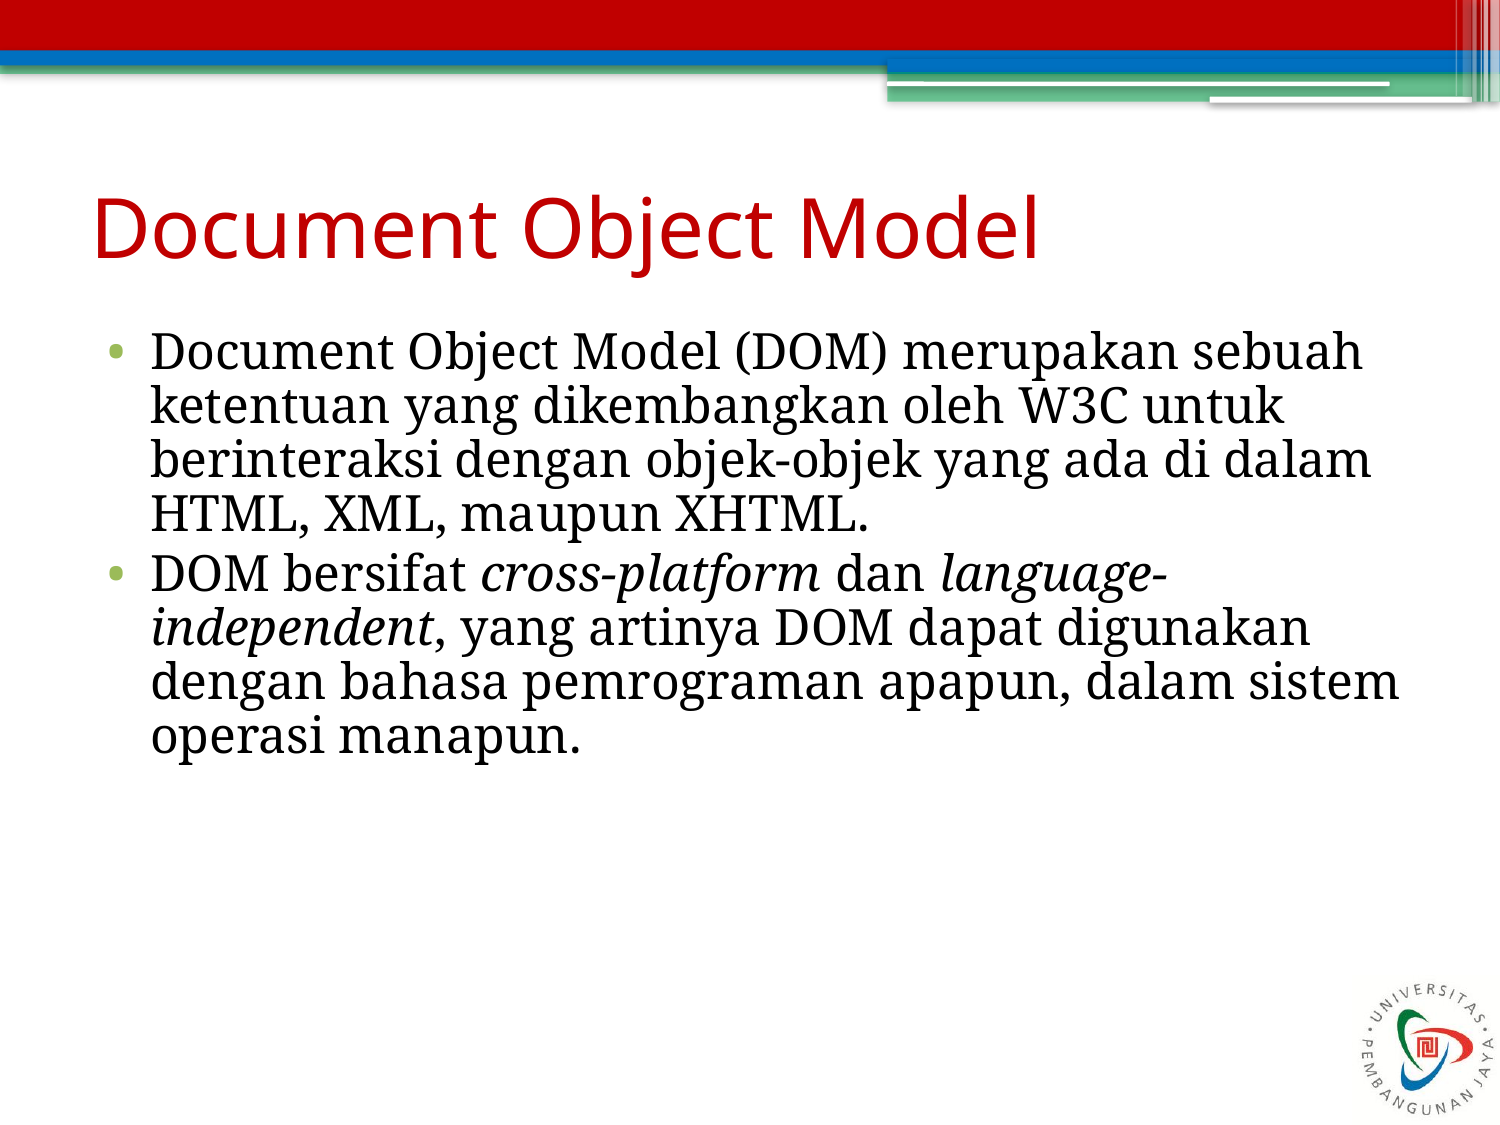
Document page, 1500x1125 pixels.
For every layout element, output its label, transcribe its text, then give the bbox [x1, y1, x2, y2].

title Document Object Model [75, 137, 1425, 313]
list Document Object Model (DOM) merupakan sebuah ketentuan yang dikembangkan oleh W3C untuk berinteraksi dengan objek-objek yang ada di dalam HTML, XML, maupun XHTML. DOM bersifat cross-platform dan language-independent, yang artinya DOM dapat digunakan dengan bahasa pemrograman apapun, dalam sistem operasi manapun. [75, 318, 1425, 1029]
picture [1352, 975, 1500, 1125]
